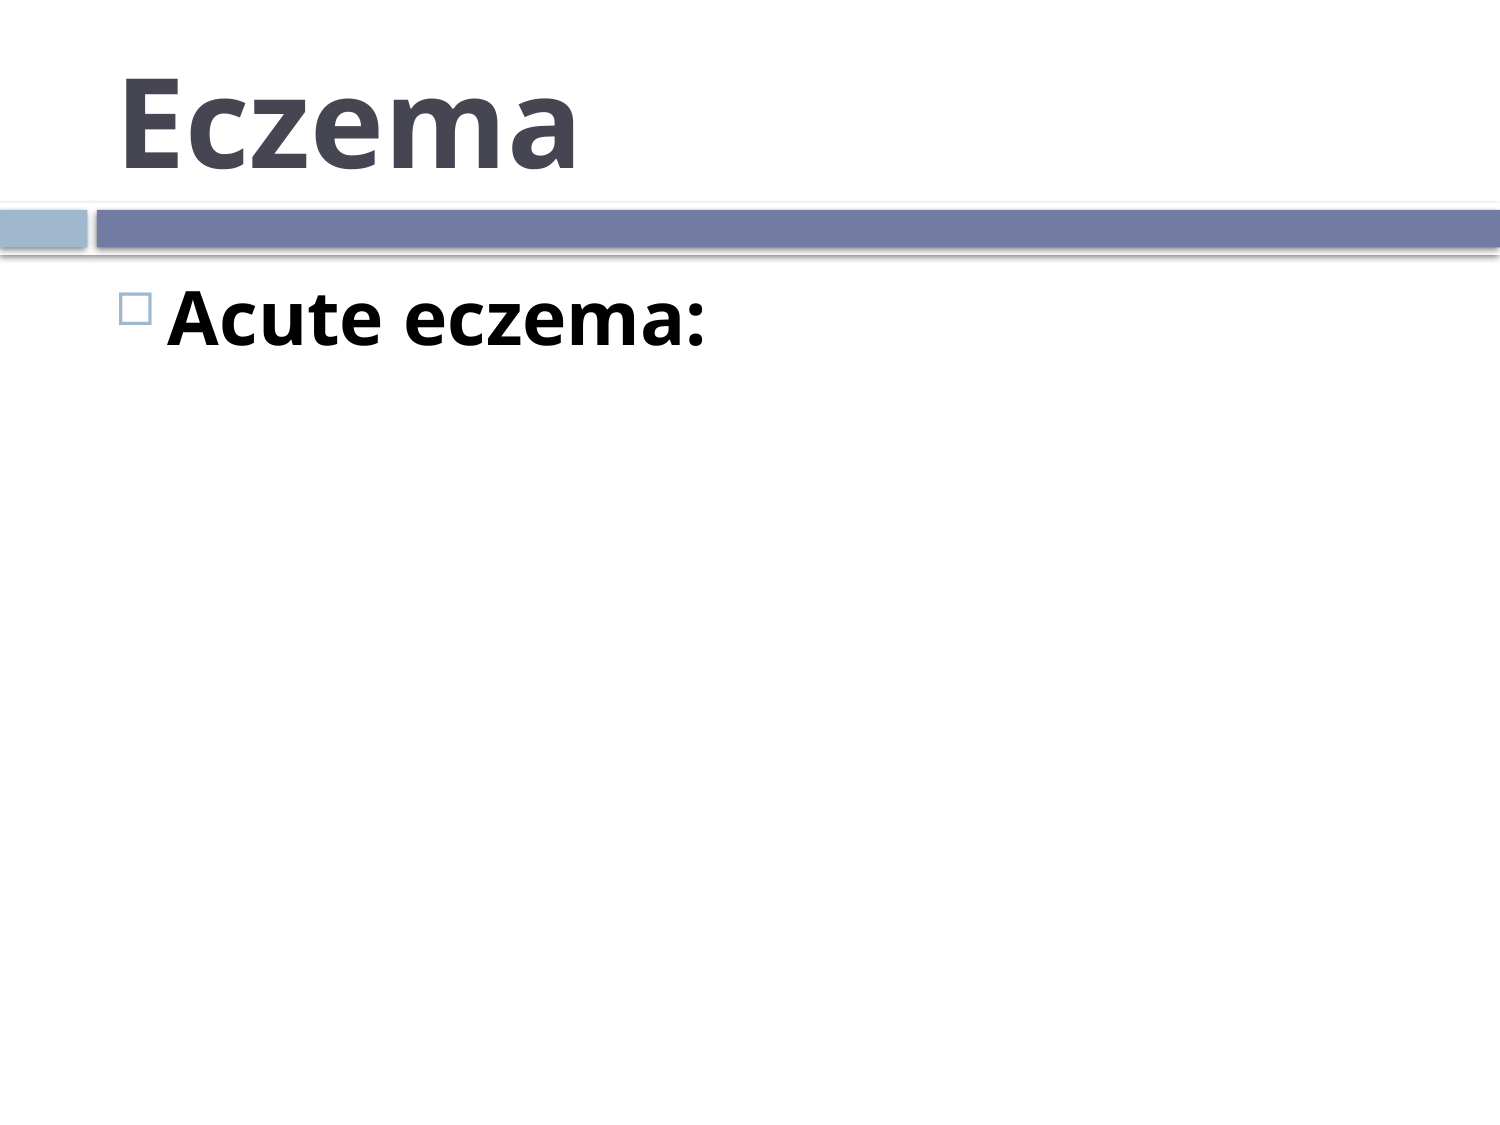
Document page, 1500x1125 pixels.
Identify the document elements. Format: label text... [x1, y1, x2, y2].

list Acute eczema: [100, 262, 1439, 1001]
title Eczema [100, 37, 1439, 201]
